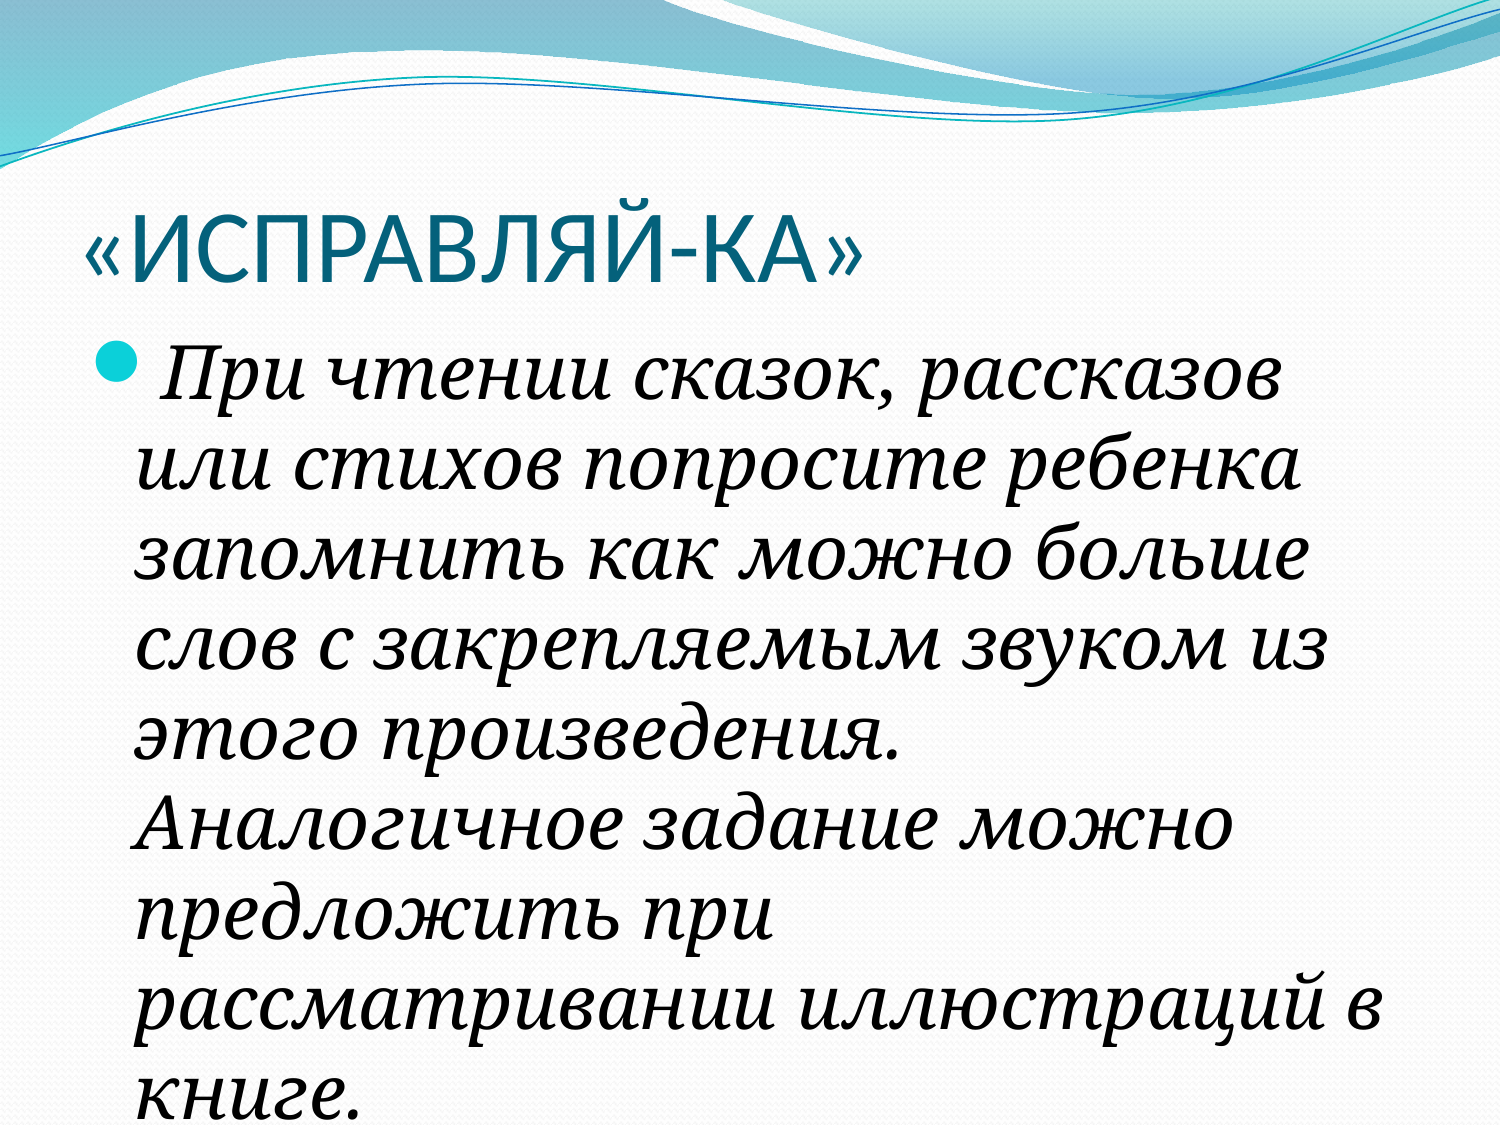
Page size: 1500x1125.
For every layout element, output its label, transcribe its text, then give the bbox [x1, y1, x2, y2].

title «ИСПРАВЛЯЙ-КА» [75, 115, 1425, 303]
list При чтении сказок, рассказов или стихов попросите ребенка запомнить как можно больше слов с закрепляемым звуком из этого произведения. Аналогичное задание можно предложить при рассматривании иллюстраций в книге. [75, 317, 1425, 1038]
